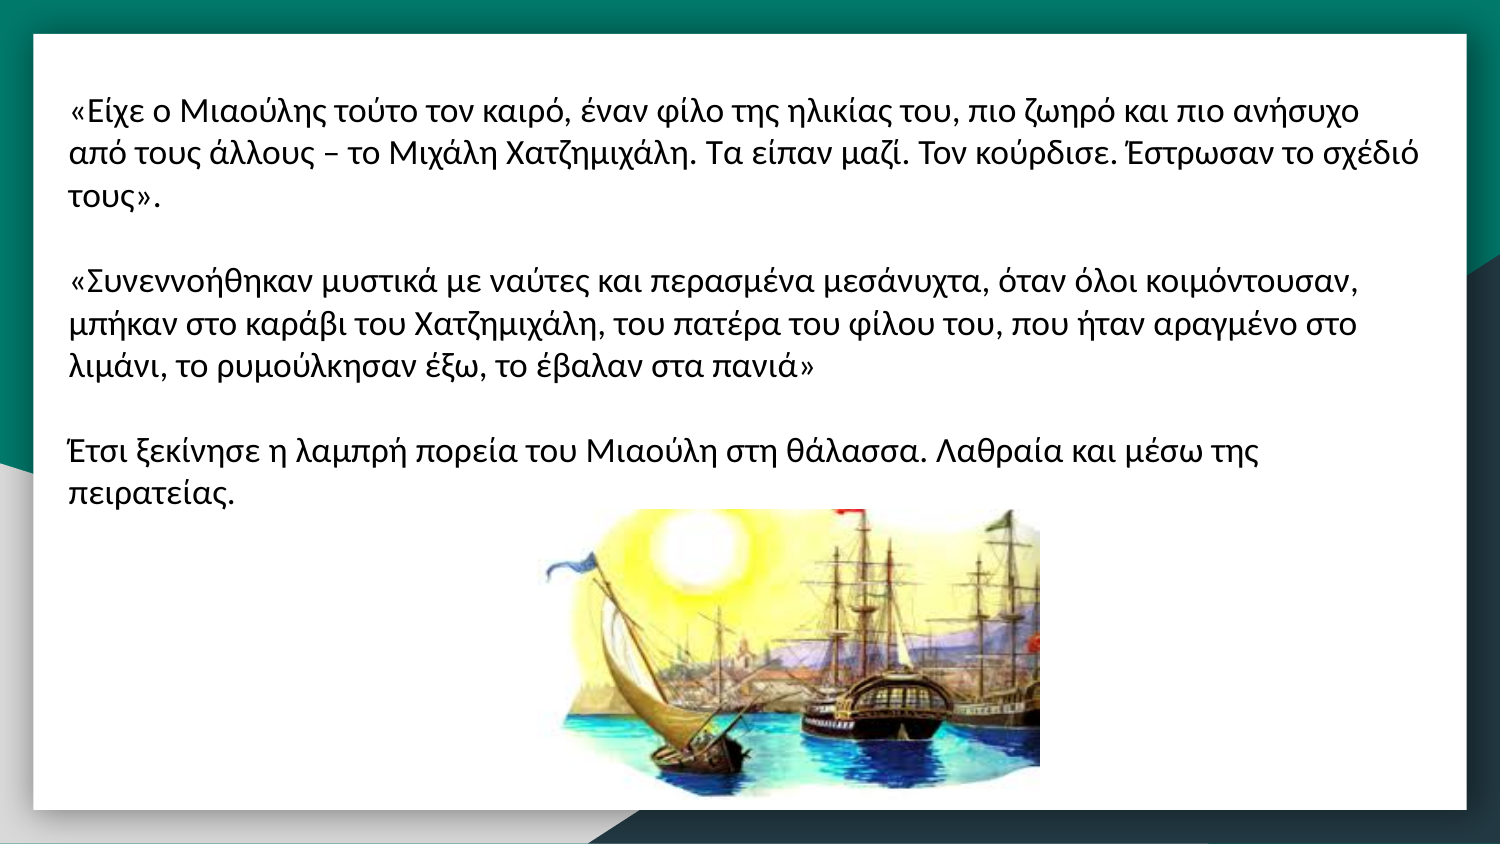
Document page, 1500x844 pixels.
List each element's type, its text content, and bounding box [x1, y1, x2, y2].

picture [537, 509, 1040, 801]
text_box «Είχε ο Μιαούλης τούτο τον καιρό, έναν φίλο της ηλικίας του, πιο ζωηρό και πιο ανήσυχο από τους άλλους – το Μιχάλη Χατζημιχάλη. Τα είπαν μαζί. Τον κούρδισε. Έστρωσαν το σχέδιό τους». «Συνεννοήθηκαν μυστικά με ναύτες και περασμένα μεσάνυχτα, όταν όλοι κοιμόντουσαν, μπήκαν στο καράβι του Χατζημιχάλη, του πατέρα του φίλου του, που ήταν αραγμένο στο λιμάνι, το ρυμούλκησαν έξω, το έβαλαν στα πανιά» Έτσι ξεκίνησε η λαμπρή πορεία του Μιαούλη στη θάλασσα. Λαθραία και μέσω της πειρατείας. [53, 71, 1442, 800]
